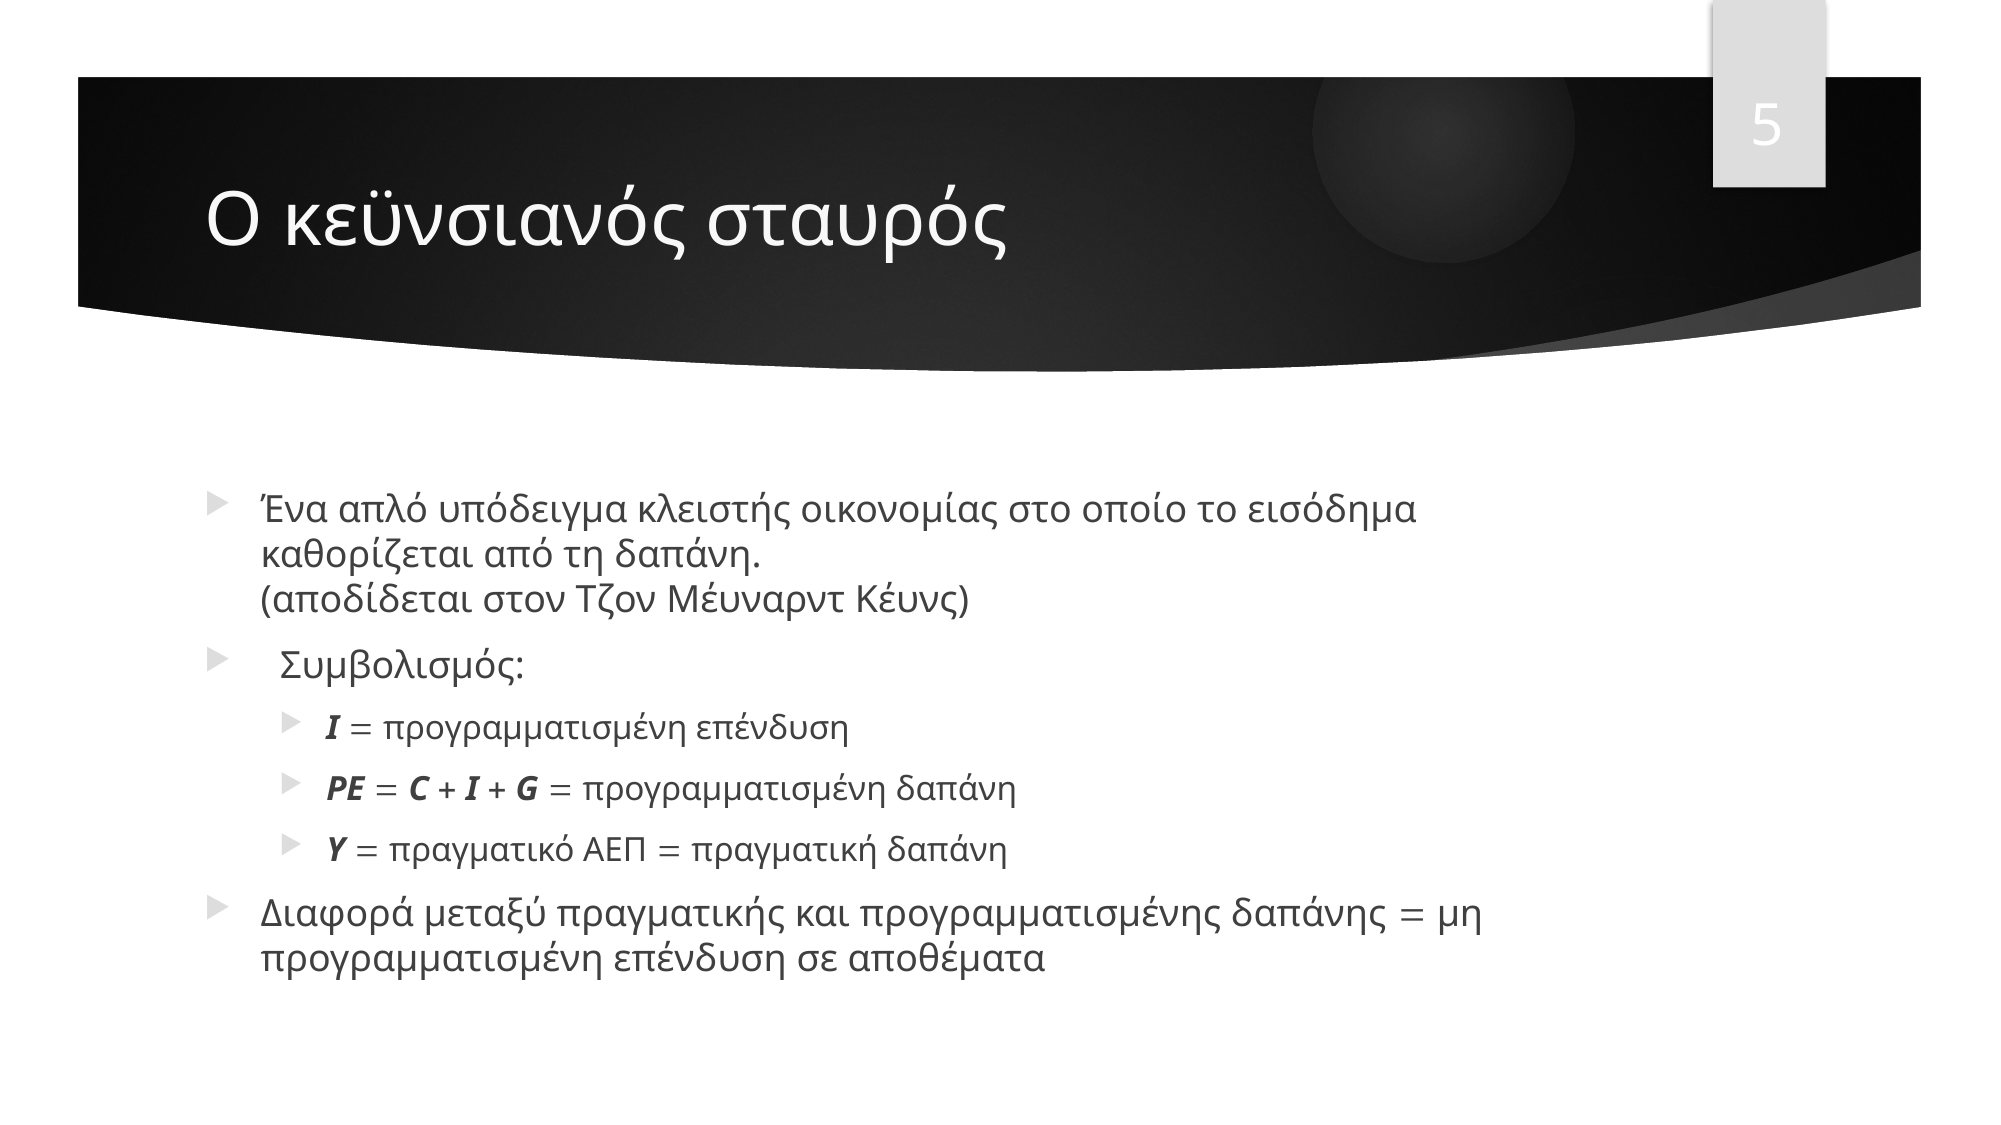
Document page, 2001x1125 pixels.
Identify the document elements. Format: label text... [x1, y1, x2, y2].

slide_number 5 [1698, 48, 1836, 175]
title Ο κεϋνσιανός σταυρός [189, 155, 1627, 275]
list Ένα απλό υπόδειγμα κλειστής οικονομίας στο οποίο το εισόδημα καθορίζεται από τη δαπάνη. (αποδίδεται στον Τζον Μέυναρντ Κέυνς) Συμβολισμός: I  προγραμματισμένη επένδυση PE  C  I  G  προγραμματισμένη δαπάνη Y  πραγματικό ΑΕΠ  πραγματική δαπάνη Διαφορά μεταξύ πραγματικής και προγραμματισμένης δαπάνης  μη προγραμματισμένη επένδυση σε αποθέματα [189, 477, 1627, 1038]
